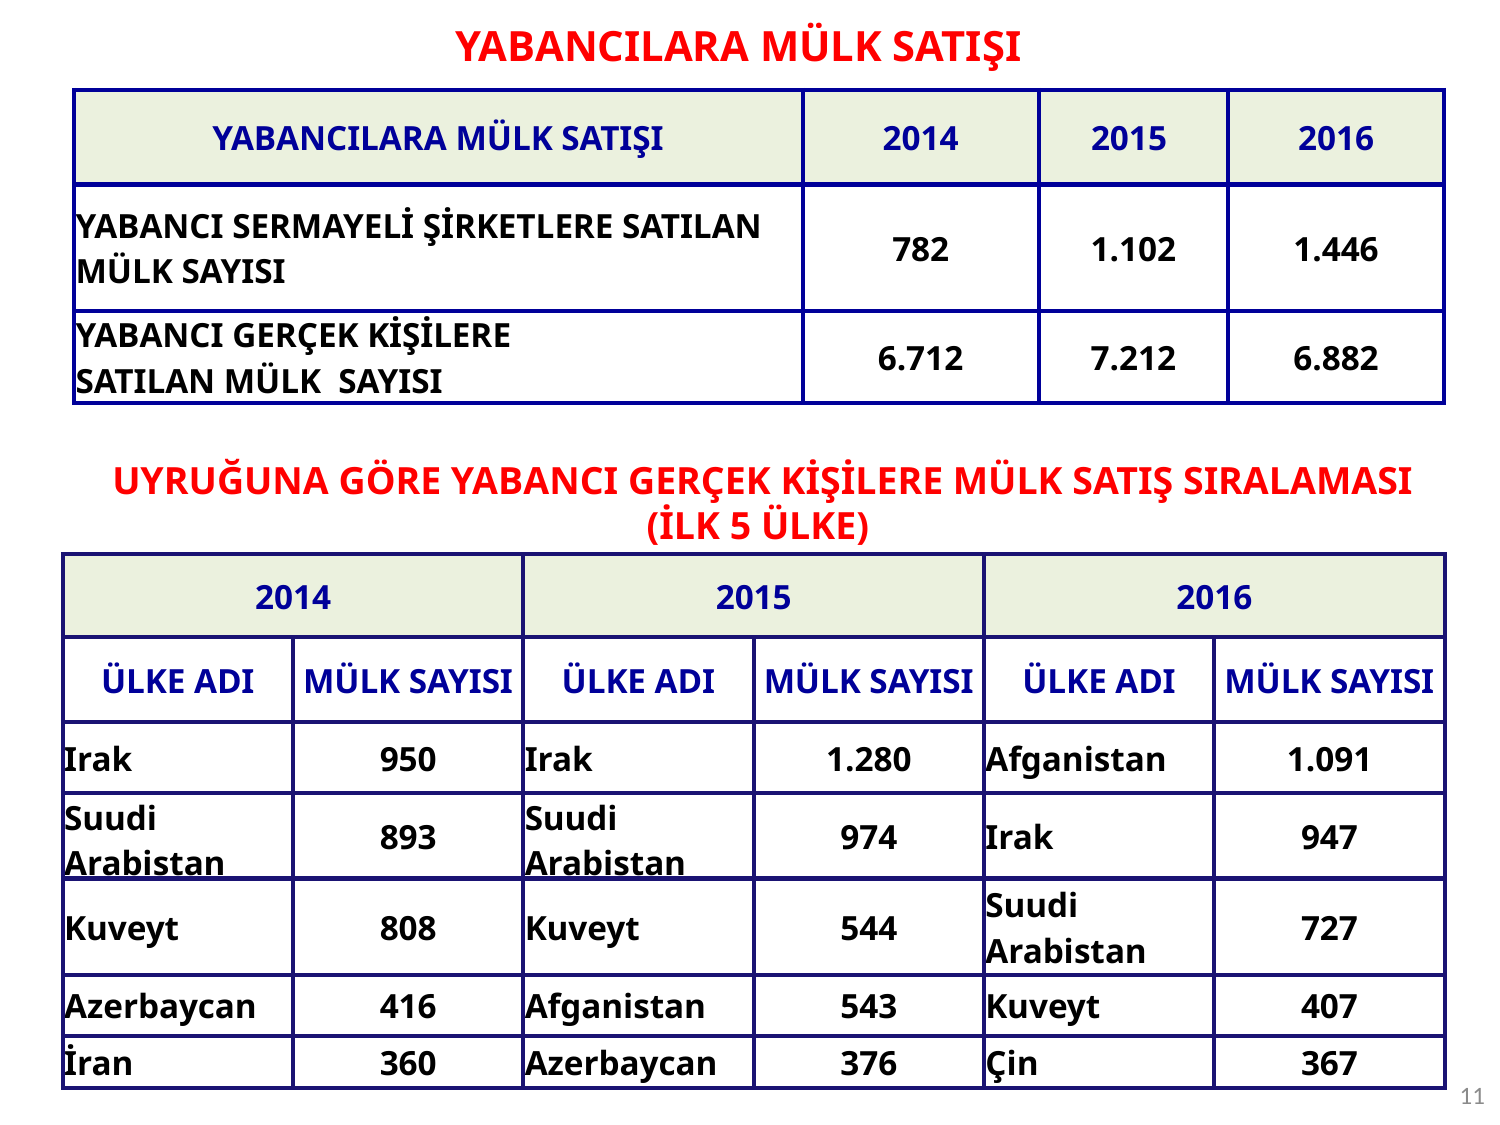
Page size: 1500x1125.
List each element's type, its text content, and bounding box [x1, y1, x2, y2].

table_cell İran [65, 1038, 291, 1086]
table_cell 407 [1216, 977, 1443, 1034]
table_cell 7.212 [1041, 313, 1226, 401]
table_cell 1.280 [756, 724, 982, 791]
table_cell Suudi Arabistan [986, 881, 1212, 973]
table_cell 543 [756, 977, 982, 1034]
table_header 2016 [1230, 92, 1442, 182]
table_cell Afganistan [525, 977, 752, 1034]
table_header 2015 [525, 556, 982, 635]
table_cell 416 [295, 977, 521, 1034]
table_header 2016 [986, 556, 1443, 635]
table_cell ÜLKE ADI [986, 639, 1212, 720]
table_cell 727 [1216, 881, 1443, 973]
table_cell 947 [1216, 795, 1443, 876]
table_header 2014 [65, 556, 521, 635]
text_box UYRUĞUNA GÖRE YABANCI GERÇEK KİŞİLERE MÜLK SATIŞ SIRALAMASI (İLK 5 ÜLKE) [67, 449, 1459, 555]
table_cell Suudi Arabistan [525, 795, 752, 876]
table_cell 1.446 [1230, 187, 1442, 309]
table_cell 950 [295, 724, 521, 791]
table_cell Çin [986, 1038, 1212, 1086]
table_cell 360 [295, 1038, 521, 1086]
table_cell 782 [805, 187, 1037, 309]
table_cell 1.091 [1216, 724, 1443, 791]
table_header 2015 [1041, 92, 1226, 182]
table_cell 544 [756, 881, 982, 973]
table_header YABANCILARA MÜLK SATIŞI [76, 92, 801, 182]
table_cell MÜLK SAYISI [1216, 639, 1443, 720]
text_box YABANCILARA MÜLK SATIŞI [29, 0, 1447, 90]
table_cell MÜLK SAYISI [756, 639, 982, 720]
slide_number 11 [1128, 1065, 1500, 1125]
table_cell Azerbaycan [525, 1038, 752, 1086]
table_cell MÜLK SAYISI [295, 639, 521, 720]
table_cell Afganistan [986, 724, 1212, 791]
table_header 2014 [805, 92, 1037, 182]
table_cell Irak [525, 724, 752, 791]
table_cell 376 [756, 1038, 982, 1086]
table_cell Suudi Arabistan [65, 795, 291, 876]
table_cell Irak [65, 724, 291, 791]
table_cell Kuveyt [986, 977, 1212, 1034]
table_cell Kuveyt [65, 881, 291, 973]
table_cell 893 [295, 795, 521, 876]
table_cell Irak [986, 795, 1212, 876]
table_cell 367 [1216, 1038, 1443, 1086]
table_cell YABANCI GERÇEK KİŞİLERE SATILAN MÜLK SAYISI [76, 313, 801, 401]
table_cell 6.882 [1230, 313, 1442, 401]
table_cell 808 [295, 881, 521, 973]
table_cell ÜLKE ADI [65, 639, 291, 720]
table_cell Kuveyt [525, 881, 752, 973]
table_cell Azerbaycan [65, 977, 291, 1034]
table_cell 974 [756, 795, 982, 876]
table_cell 6.712 [805, 313, 1037, 401]
table_cell 1.102 [1041, 187, 1226, 309]
table_cell YABANCI SERMAYELİ ŞİRKETLERE SATILAN MÜLK SAYISI [76, 187, 801, 309]
table_cell ÜLKE ADI [525, 639, 752, 720]
